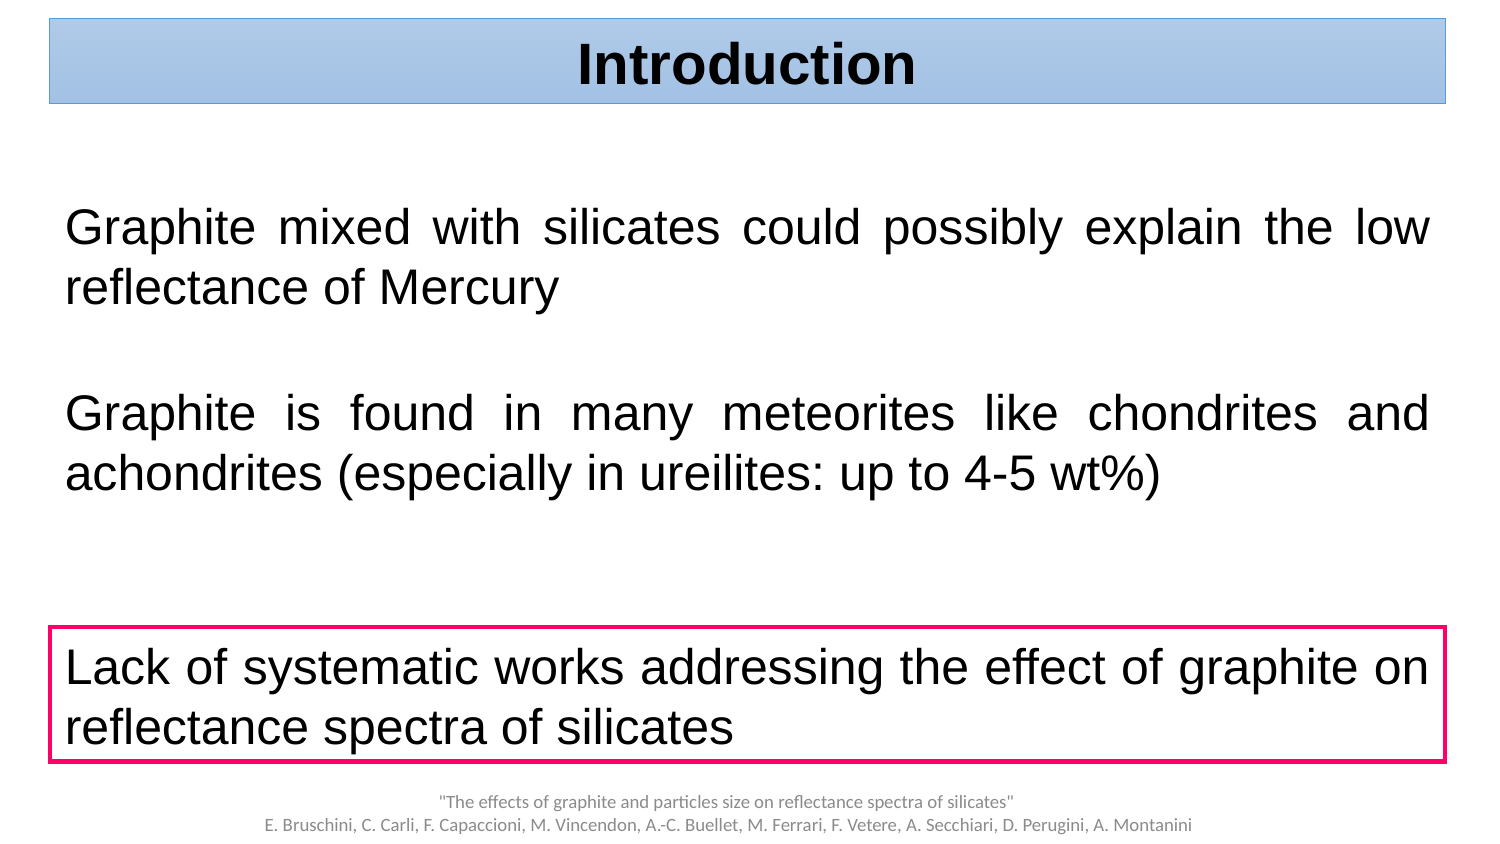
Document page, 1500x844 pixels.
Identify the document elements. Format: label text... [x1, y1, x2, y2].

text_box Graphite mixed with silicates could possibly explain the low reflectance of Mercury [49, 187, 1446, 323]
text_box Lack of systematic works addressing the effect of graphite on reflectance spectra of silicates [49, 627, 1446, 762]
text_box Graphite is found in many meteorites like chondrites and achondrites (especially in ureilites: up to 4-5 wt%) [49, 372, 1446, 508]
footer "The effects of graphite and particles size on reflectance spectra of silicates" E. Bruschini, C. Carli, F. Capaccioni, M. Vincendon, A.-C. Buellet, M. Ferrari, F. Vetere, A. Secchiari, D. Perugini, A. Montanini [11, 790, 1446, 835]
text_box Introduction [49, 18, 1446, 104]
